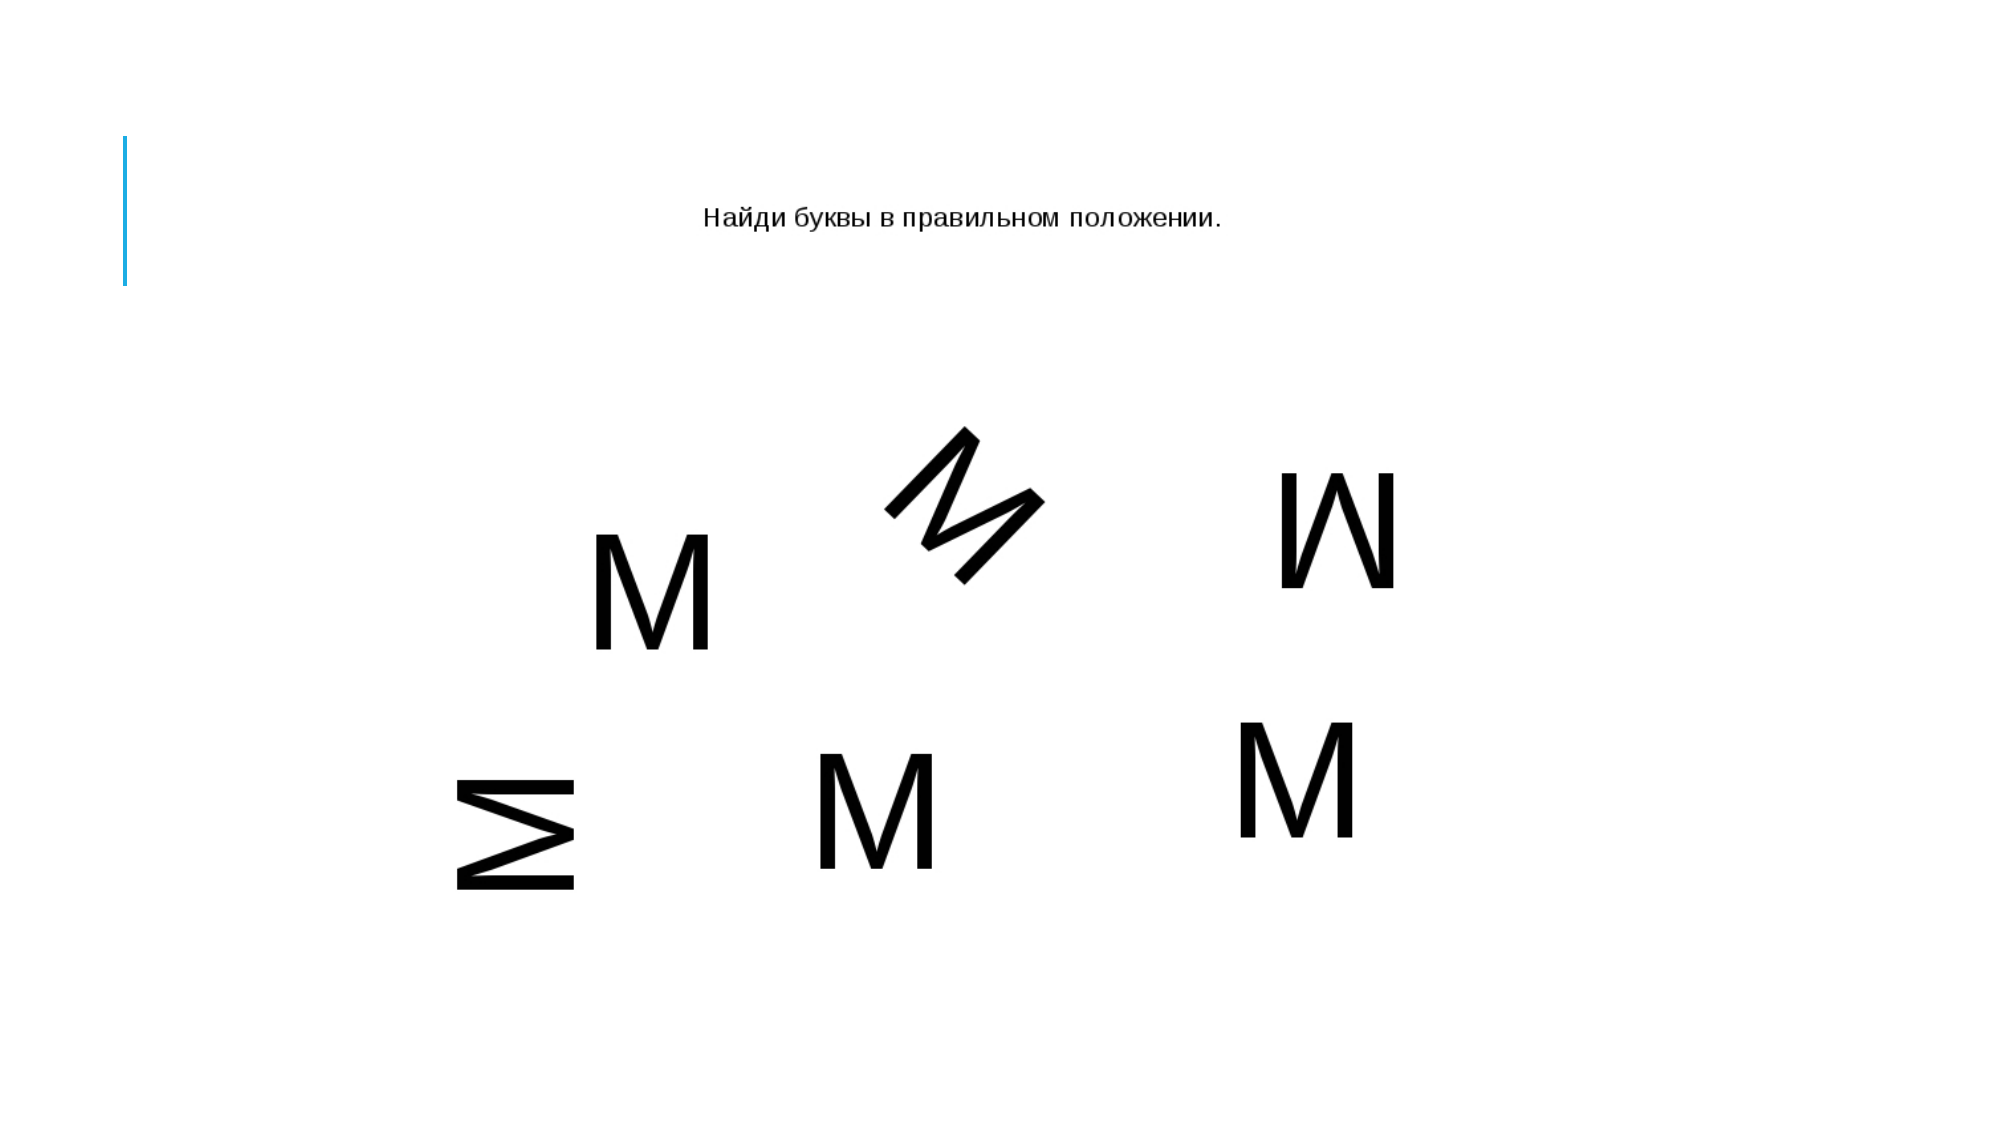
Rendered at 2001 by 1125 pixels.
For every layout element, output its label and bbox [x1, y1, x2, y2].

list [326, 100, 1600, 1040]
